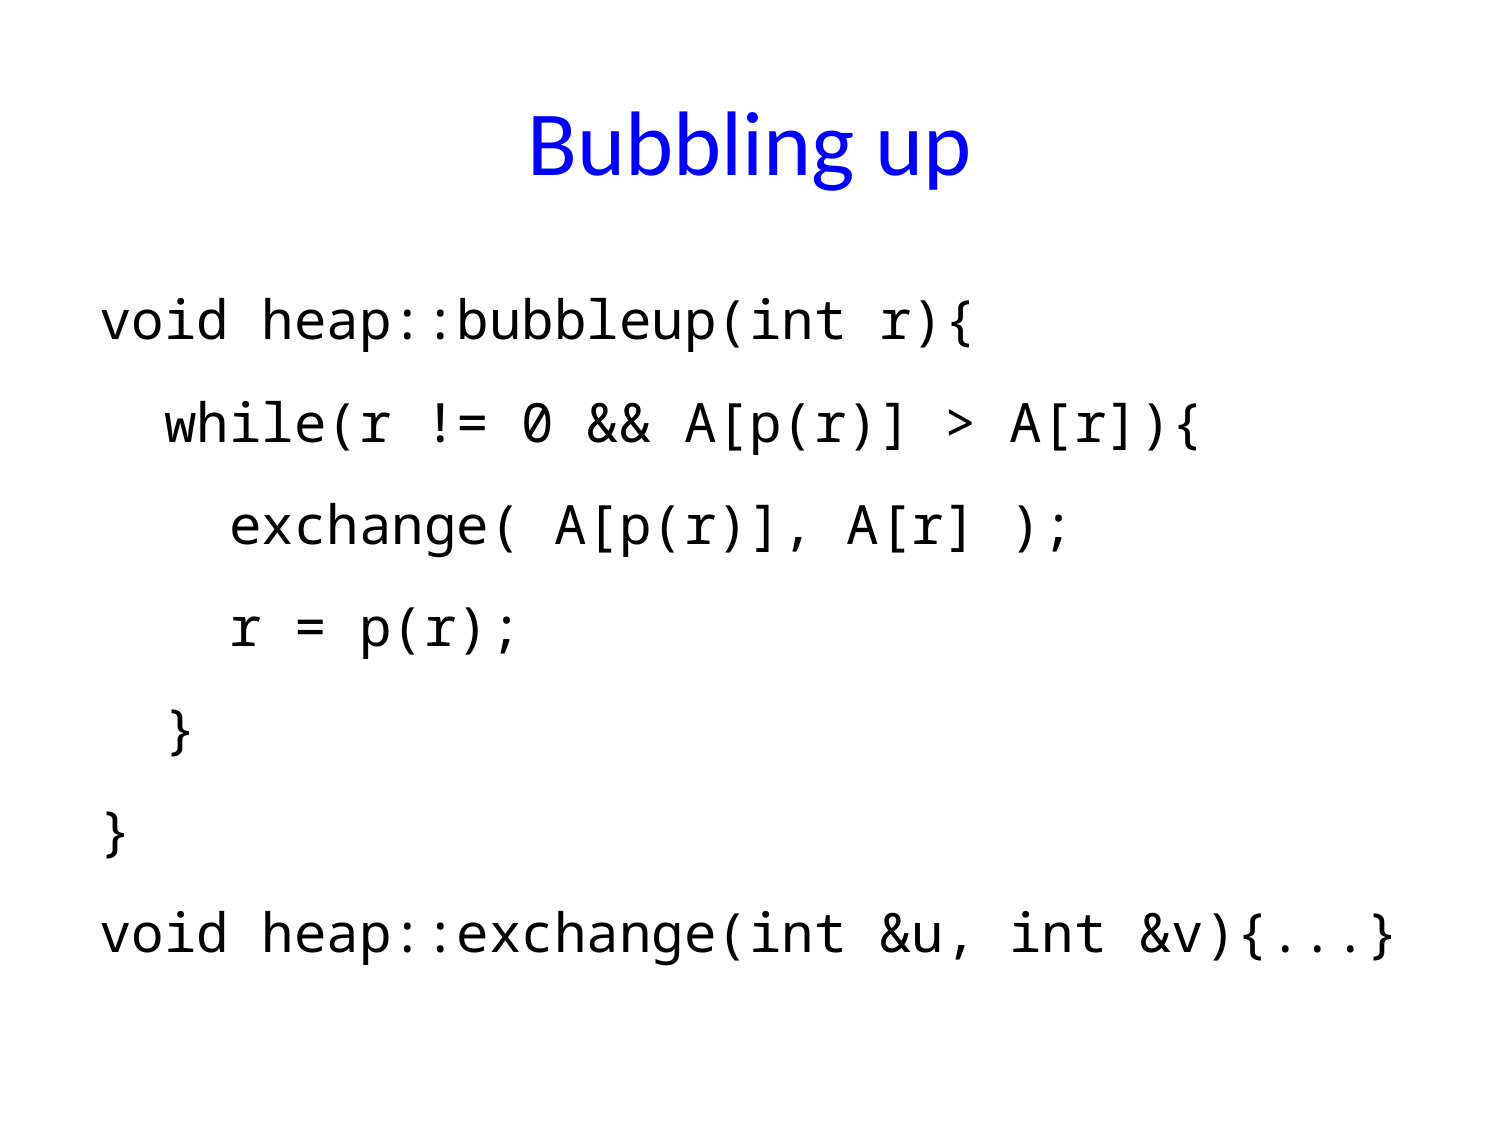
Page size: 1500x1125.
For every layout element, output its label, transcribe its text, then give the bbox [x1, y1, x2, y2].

title Bubbling up [75, 45, 1425, 233]
list void heap::bubbleup(int r){ while(r != 0 && A[p(r)] > A[r]){ exchange( A[p(r)], A[r] ); r = p(r); } } void heap::exchange(int &u, int &v){...} [75, 262, 1425, 1005]
